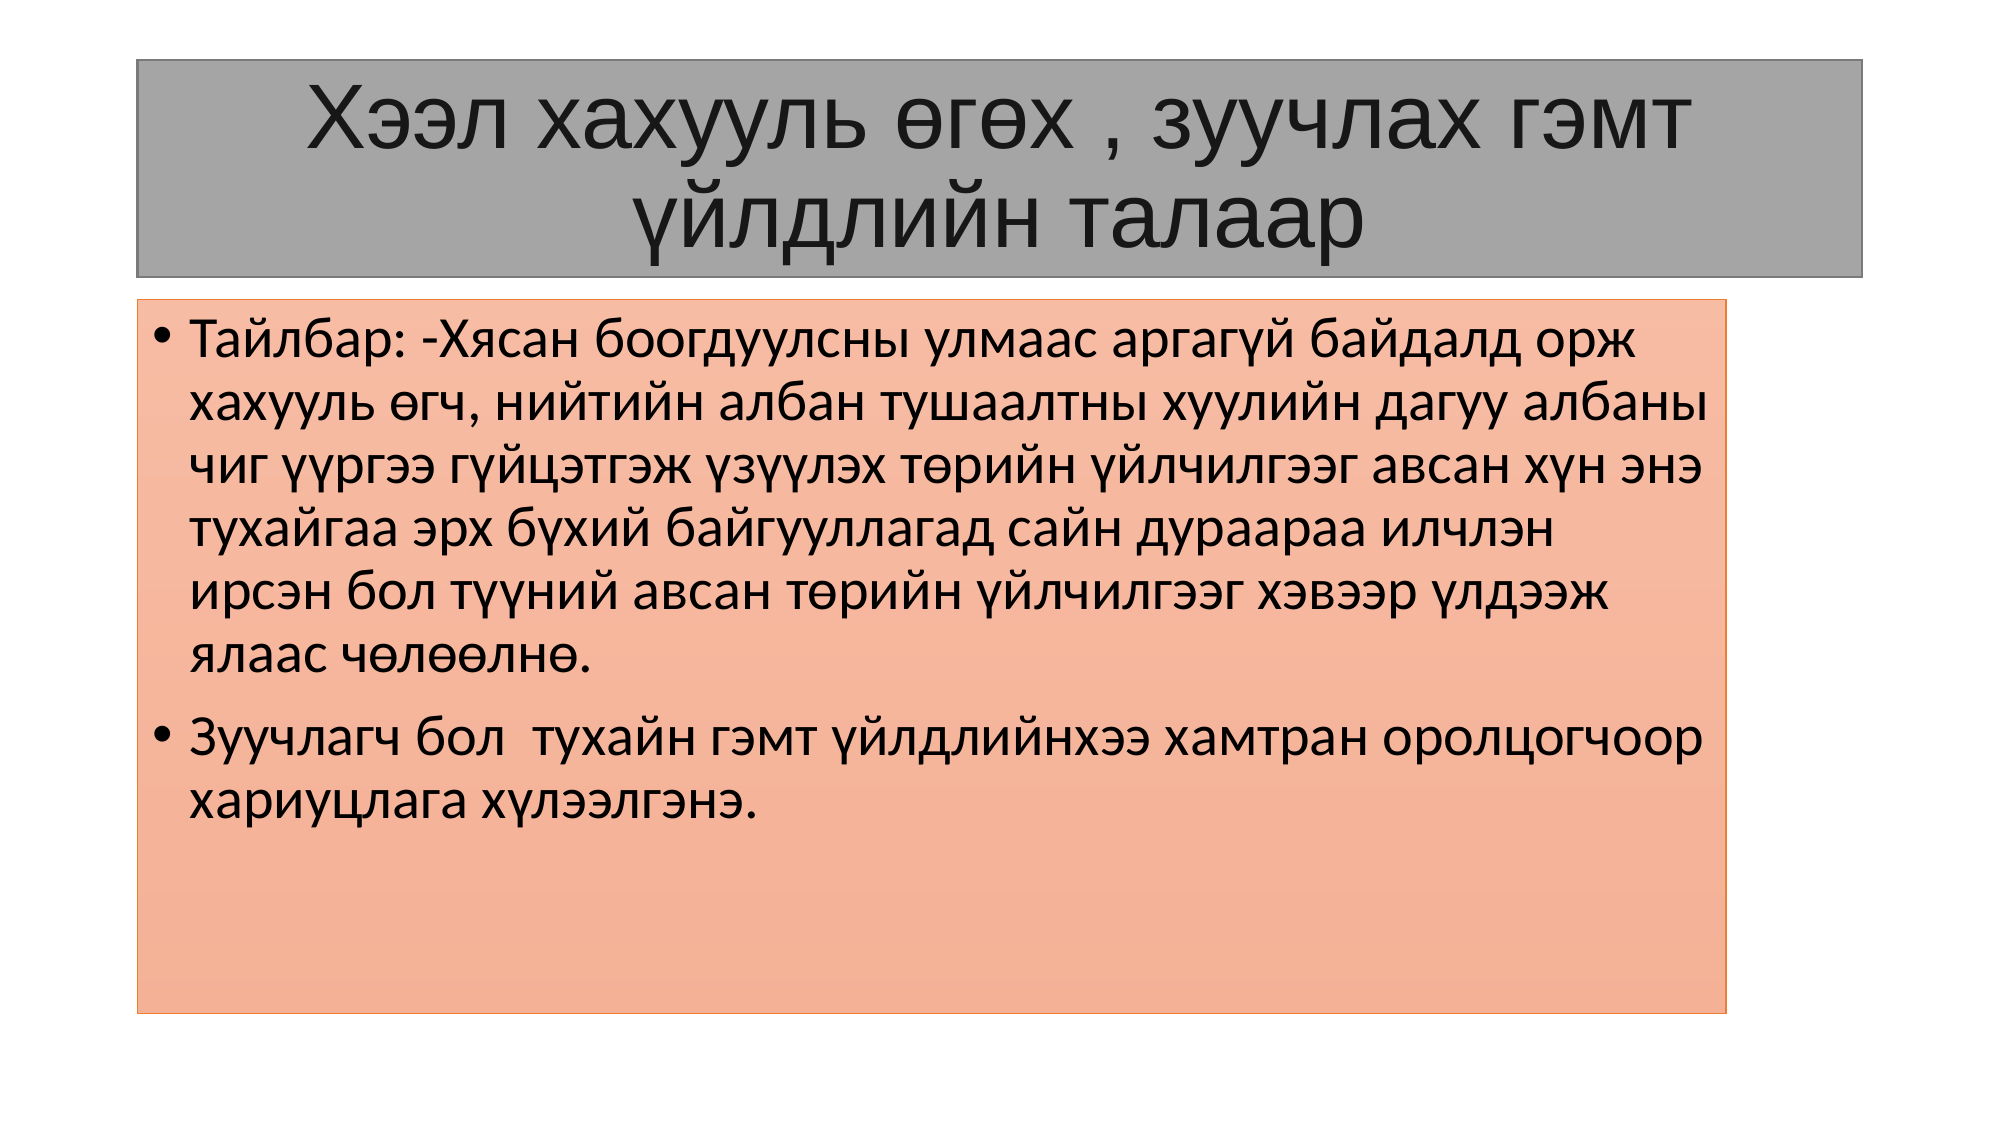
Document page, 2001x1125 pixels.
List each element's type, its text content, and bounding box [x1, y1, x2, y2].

list Тайлбар: -Хясан боогдуулсны улмаас аргагүй байдалд орж хахууль өгч, нийтийн албан тушаалтны хуулийн дагуу албаны чиг үүргээ гүйцэтгэж үзүүлэх төрийн үйлчилгээг авсан хүн энэ тухайгаа эрх бүхий байгууллагад сайн дураараа илчлэн ирсэн бол түүний авсан төрийн үйлчилгээг хэвээр үлдээж ялаас чөлөөлнө. Зуучлагч бол тухайн гэмт үйлдлийнхээ хамтран оролцогчоор хариуцлага хүлээлгэнэ. [137, 299, 1727, 1014]
title Хээл хахууль өгөх , зуучлах гэмт үйлдлийн талаар [136, 59, 1863, 278]
